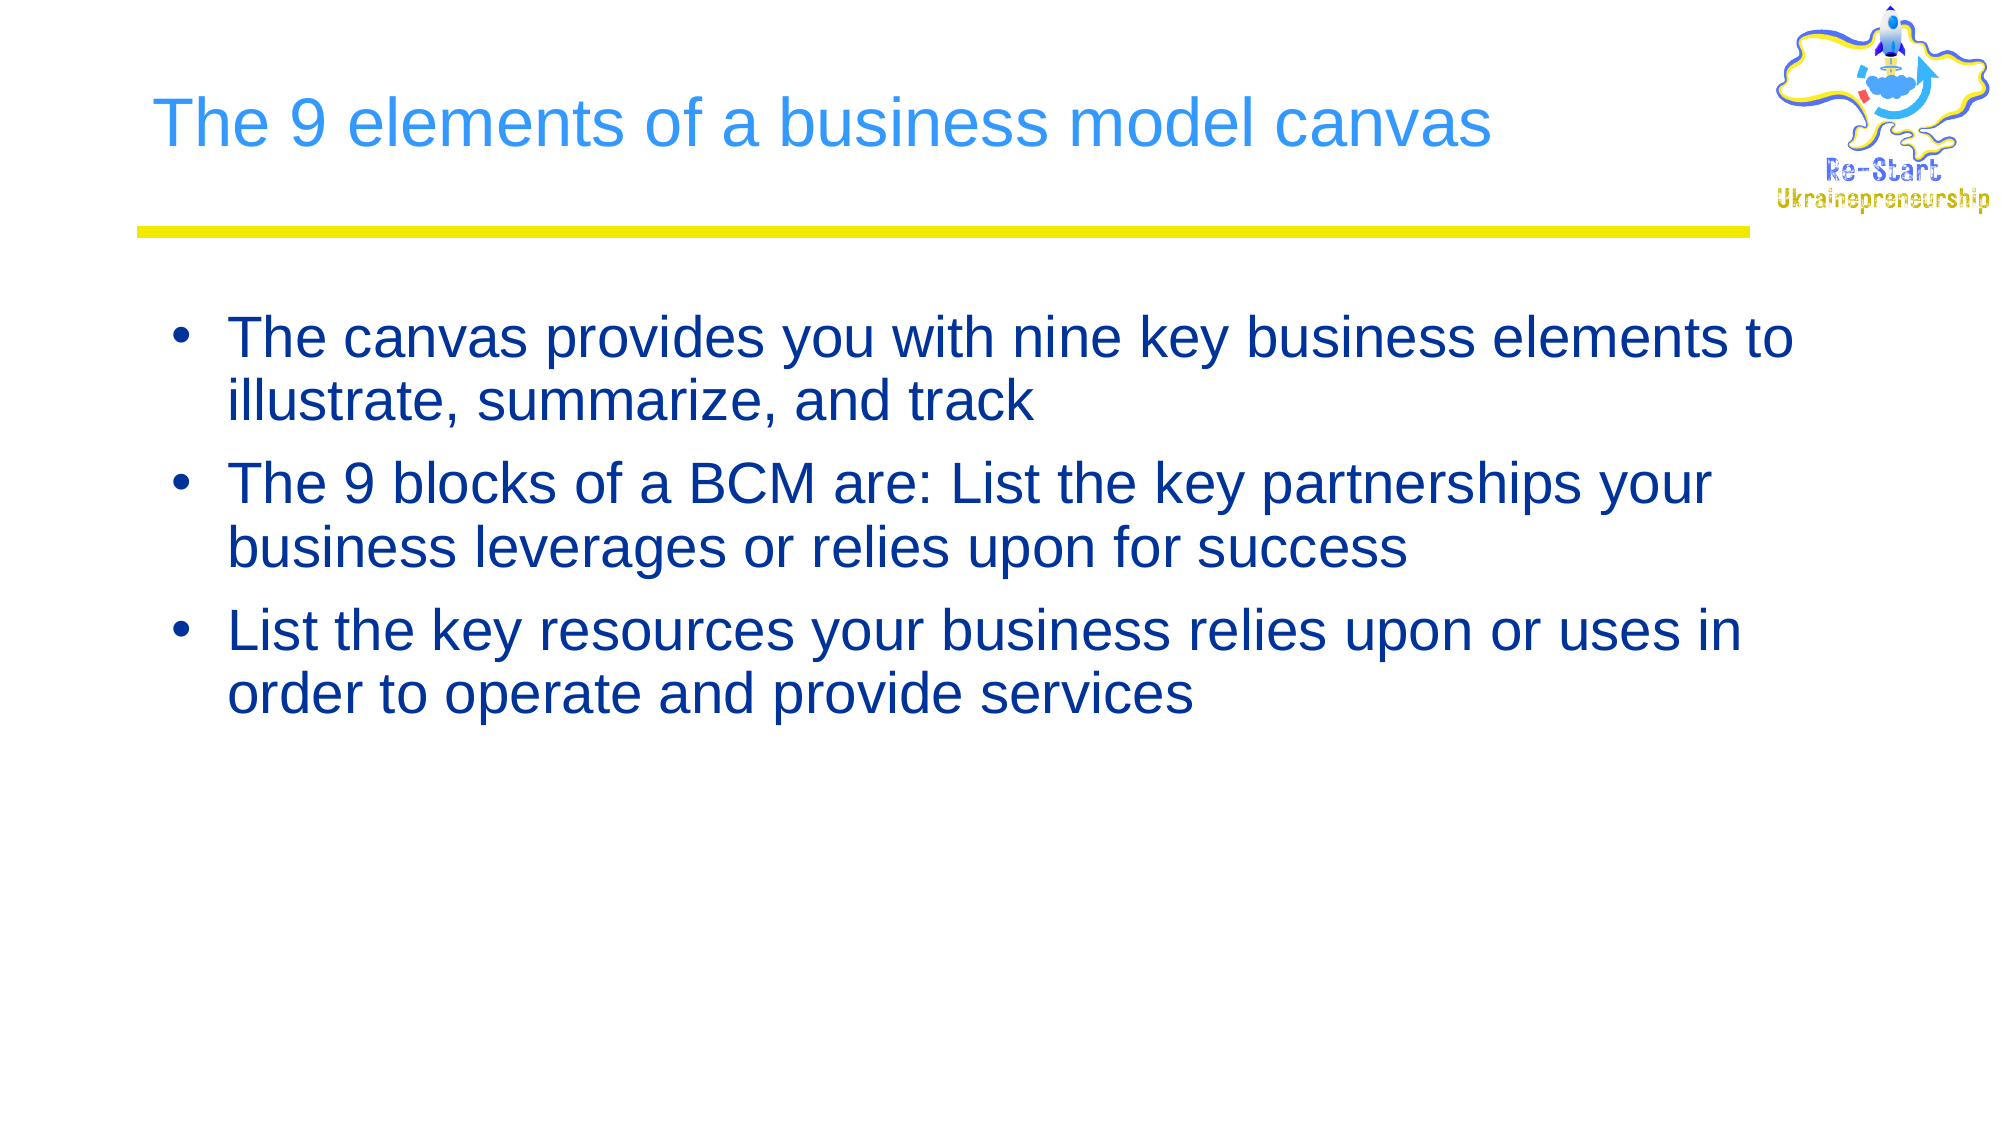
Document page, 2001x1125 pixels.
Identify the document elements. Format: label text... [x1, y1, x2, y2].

title The 9 elements of a business model canvas [137, 59, 1723, 189]
list The canvas provides you with nine key business elements to illustrate, summarize, and track The 9 blocks of a BCM are: List the key partnerships your business leverages or relies upon for success List the key resources your business relies upon or uses in order to operate and provide services [137, 299, 1863, 1014]
picture [1776, 5, 1990, 218]
